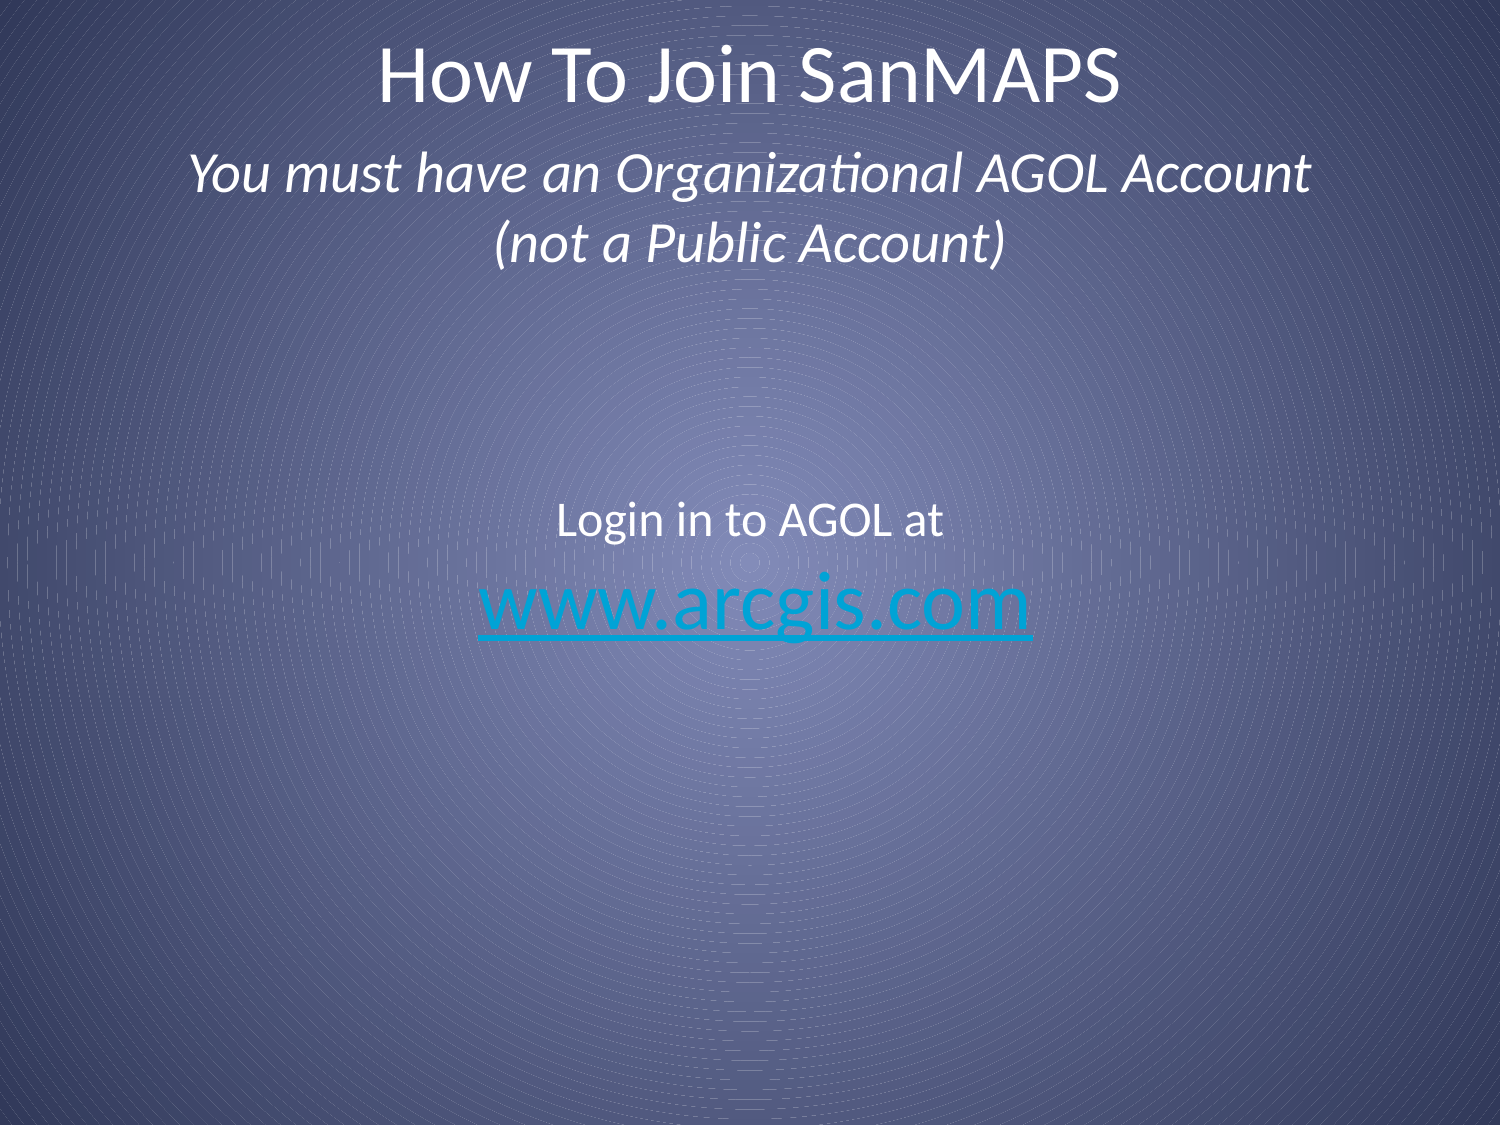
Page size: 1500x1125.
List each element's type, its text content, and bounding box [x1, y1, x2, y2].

text_box How To Join SanMAPS [0, 0, 1500, 127]
text_box You must have an Organizational AGOL Account (not a Public Account) [0, 127, 1500, 282]
text_box Login in to AGOL at www.arcgis.com [0, 419, 1500, 744]
